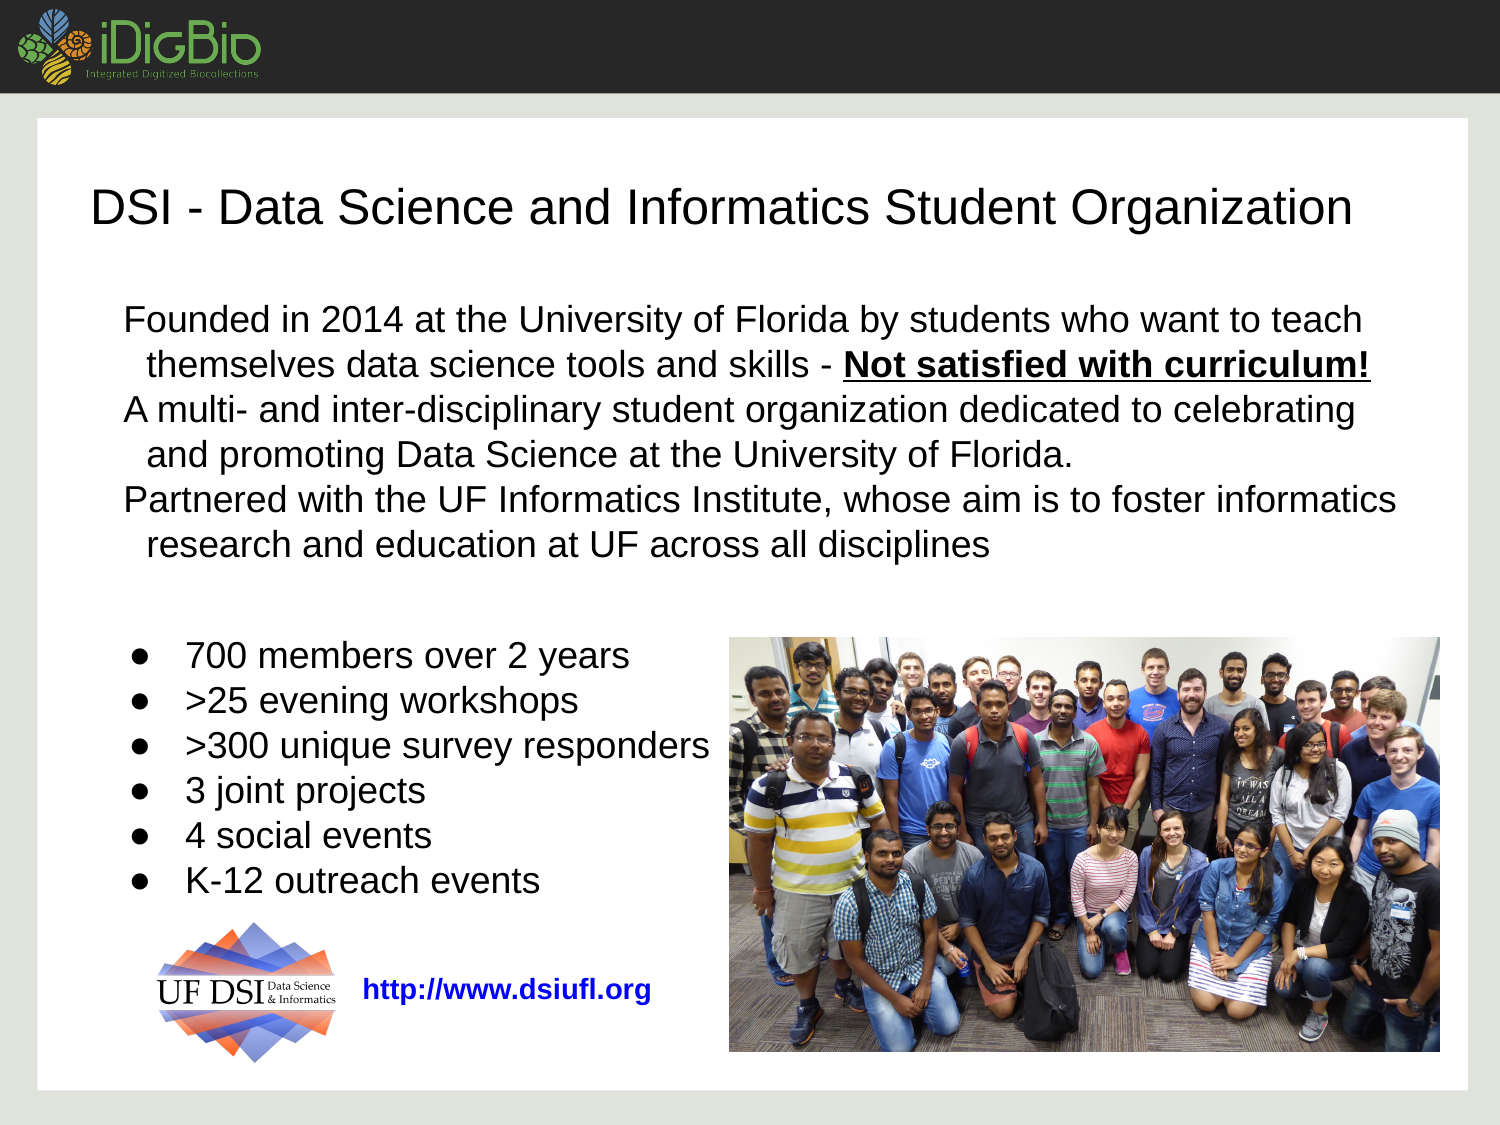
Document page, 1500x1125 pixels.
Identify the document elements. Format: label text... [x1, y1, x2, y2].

list Founded in 2014 at the University of Florida by students who want to teach themselves data science tools and skills - Not satisfied with curriculum! A multi- and inter-disciplinary student organization dedicated to celebrating and promoting Data Science at the University of Florida. Partnered with the UF Informatics Institute, whose aim is to foster informatics research and education at UF across all disciplines [75, 280, 1425, 1052]
picture [729, 637, 1440, 1052]
text_box 700 members over 2 years >25 evening workshops >300 unique survey responders 3 joint projects 4 social events K-12 outreach events [95, 616, 760, 945]
picture [135, 922, 366, 1063]
text_box http://www.dsiufl.org [370, 955, 692, 1030]
picture [18, 9, 261, 85]
title DSI - Data Science and Informatics Student Organization [75, 159, 1425, 254]
